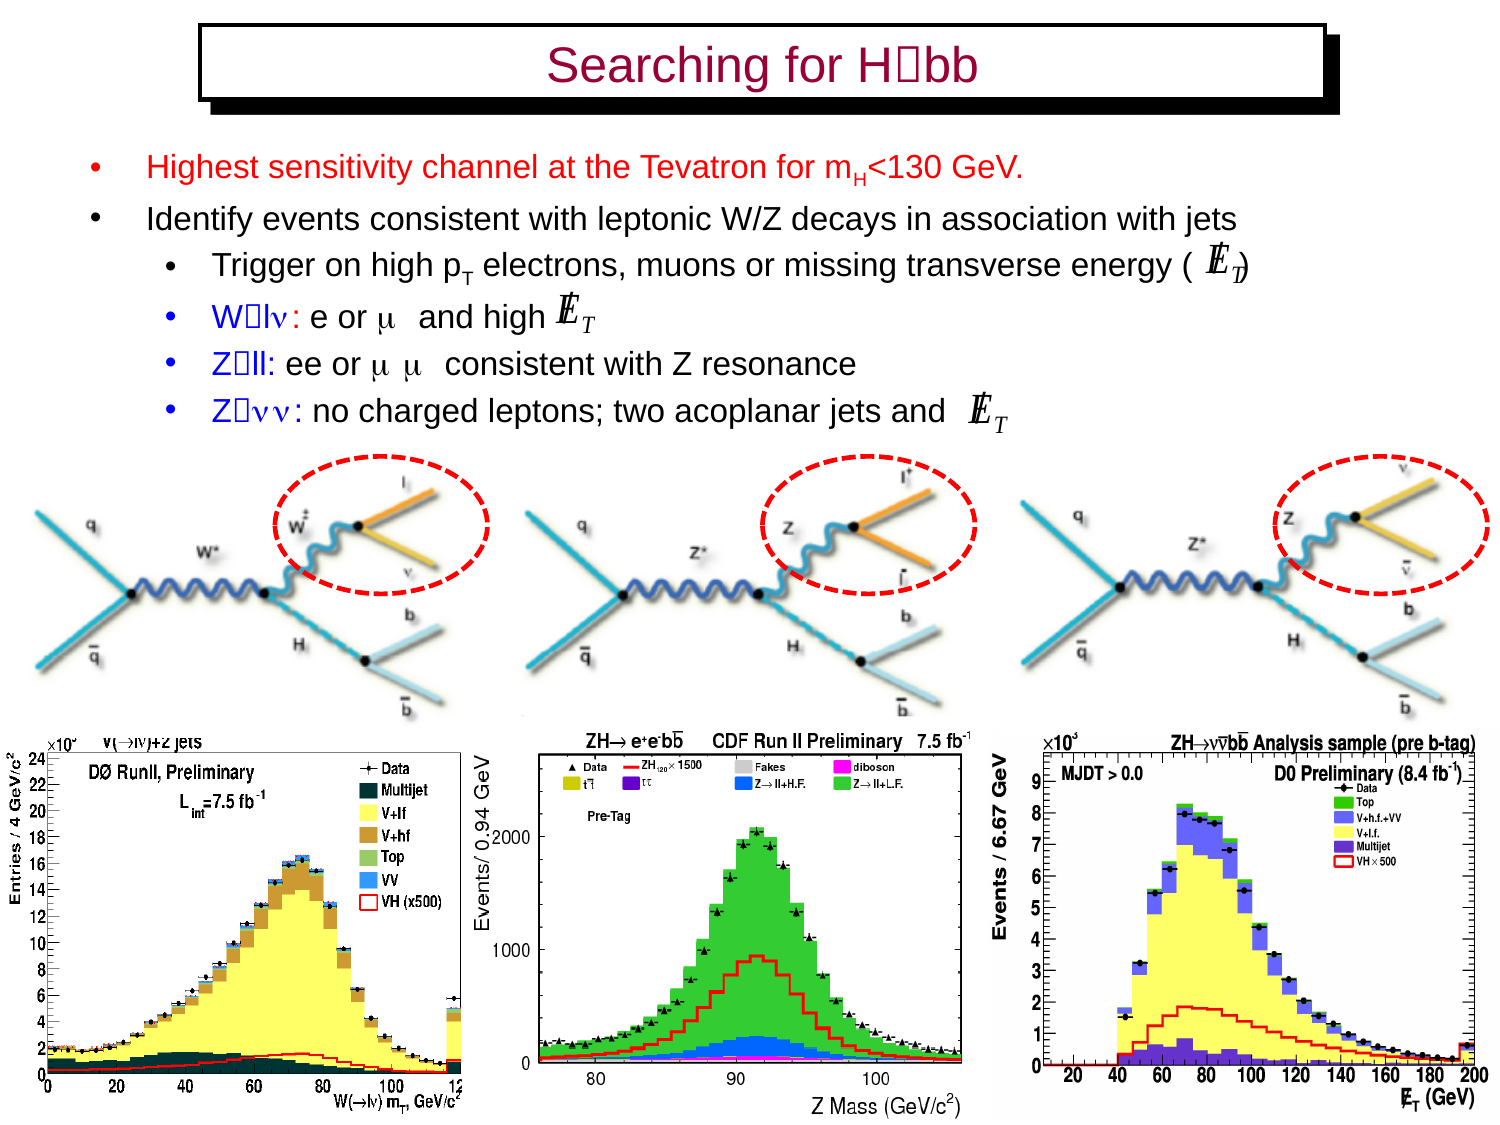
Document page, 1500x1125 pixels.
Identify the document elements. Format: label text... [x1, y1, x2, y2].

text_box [547, 287, 601, 338]
text_box [479, 498, 488, 552]
picture [0, 456, 1500, 1125]
text_box Searching for Hbb [199, 24, 1325, 100]
text_box Highest sensitivity channel at the Tevatron for mH<130 GeV. Identify events consistent with leptonic W/Z decays in association with jets Trigger on high pT electrons, muons or missing transverse energy ( ) Wln: e or m and high Zll: ee or mm consistent with Z resonance Znn: no charged leptons; two acoplanar jets and [74, 137, 1288, 463]
text_box [1470, 487, 1488, 563]
text_box [965, 496, 975, 555]
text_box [1197, 237, 1251, 288]
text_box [960, 387, 1013, 438]
